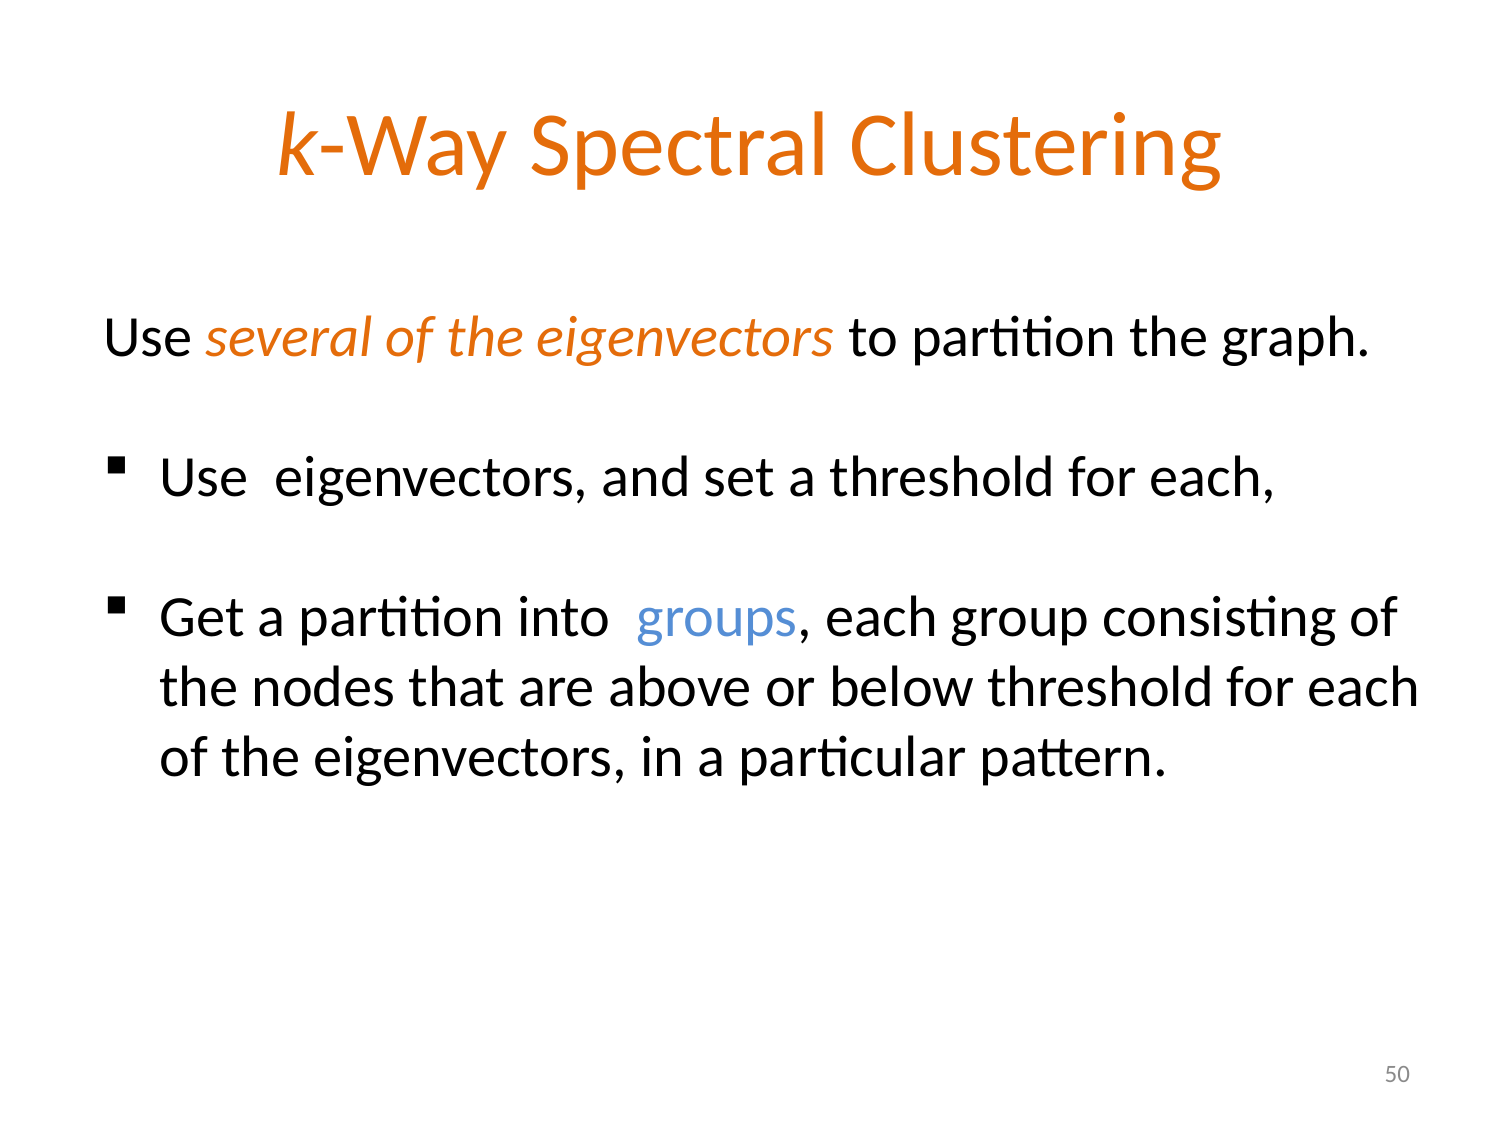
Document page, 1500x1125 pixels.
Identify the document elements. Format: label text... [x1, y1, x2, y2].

slide_number 50 [1074, 1042, 1425, 1103]
title k-Way Spectral Clustering [75, 45, 1425, 233]
